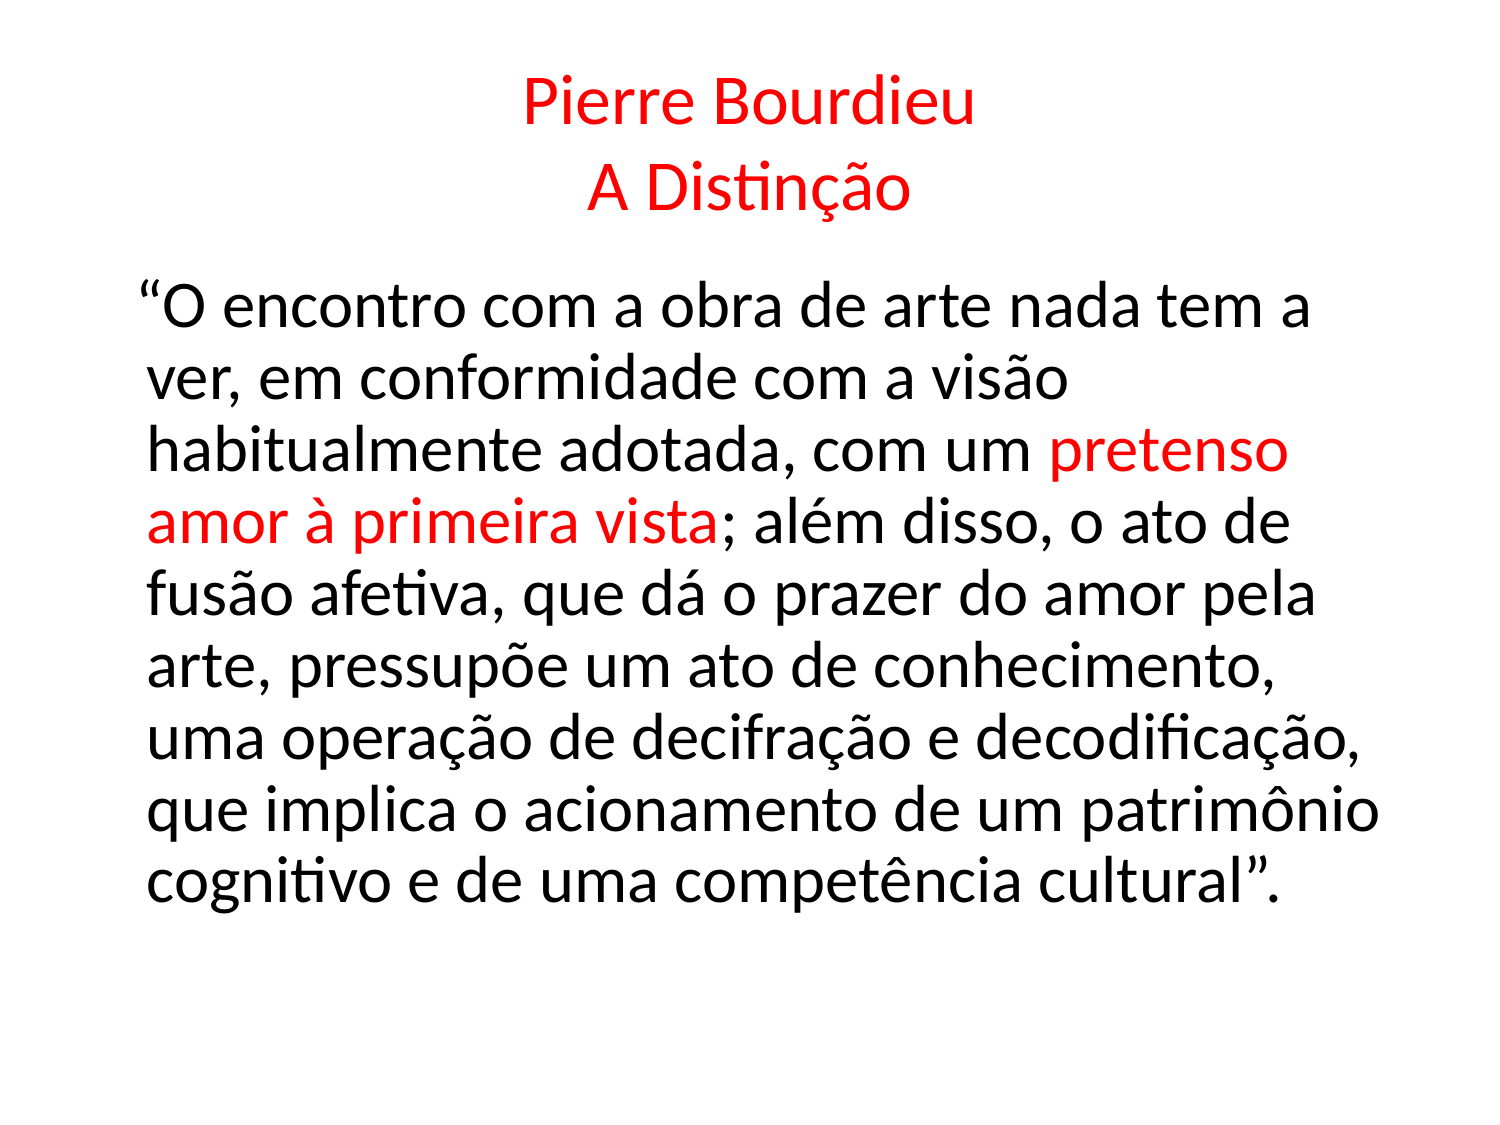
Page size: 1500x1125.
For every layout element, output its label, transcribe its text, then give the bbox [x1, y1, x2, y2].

title Pierre Bourdieu A Distinção [75, 45, 1425, 233]
list “O encontro com a obra de arte nada tem a ver, em conformidade com a visão habitualmente adotada, com um pretenso amor à primeira vista; além disso, o ato de fusão afetiva, que dá o prazer do amor pela arte, pressupõe um ato de conhecimento, uma operação de decifração e decodificação, que implica o acionamento de um patrimônio cognitivo e de uma competência cultural”. [75, 262, 1425, 1005]
